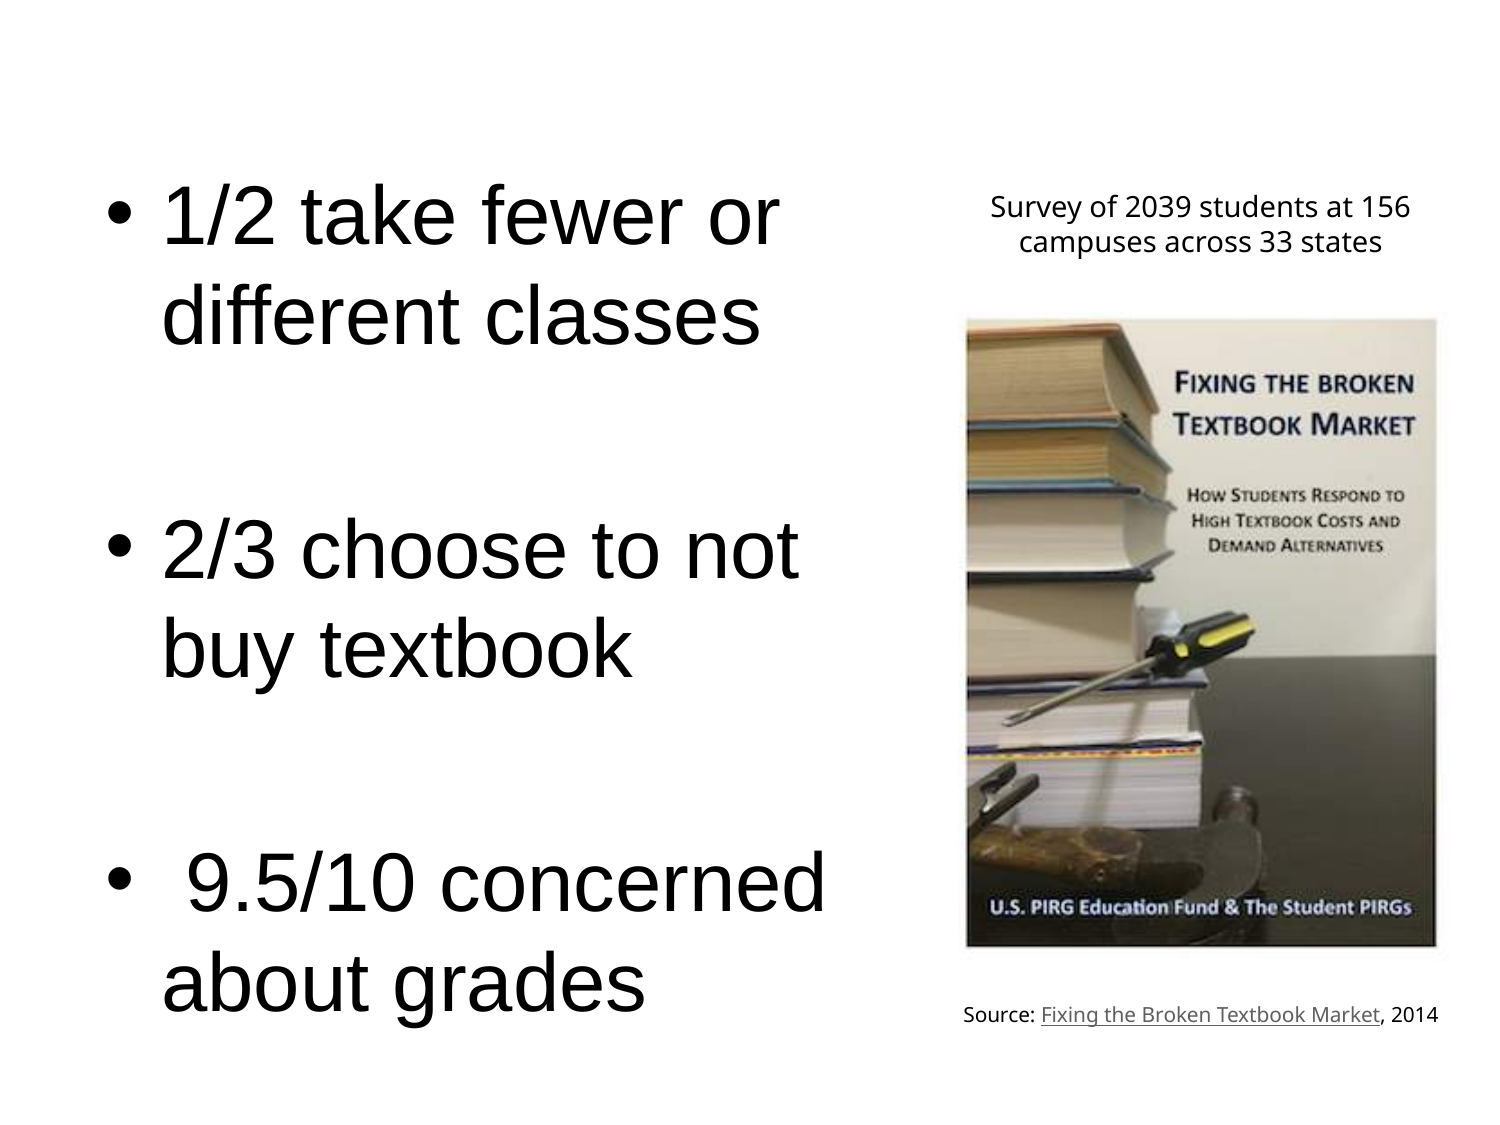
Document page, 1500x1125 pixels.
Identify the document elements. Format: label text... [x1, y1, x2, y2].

text_box Source: Fixing the Broken Textbook Market, 2014 [887, 994, 1500, 1038]
text_box Survey of 2039 students at 156 campuses across 33 states [967, 181, 1435, 266]
text_box 1/2 take fewer or different classes 2/3 choose to not buy textbook 9.5/10 concerned about grades [90, 154, 938, 1125]
picture [930, 284, 1471, 983]
